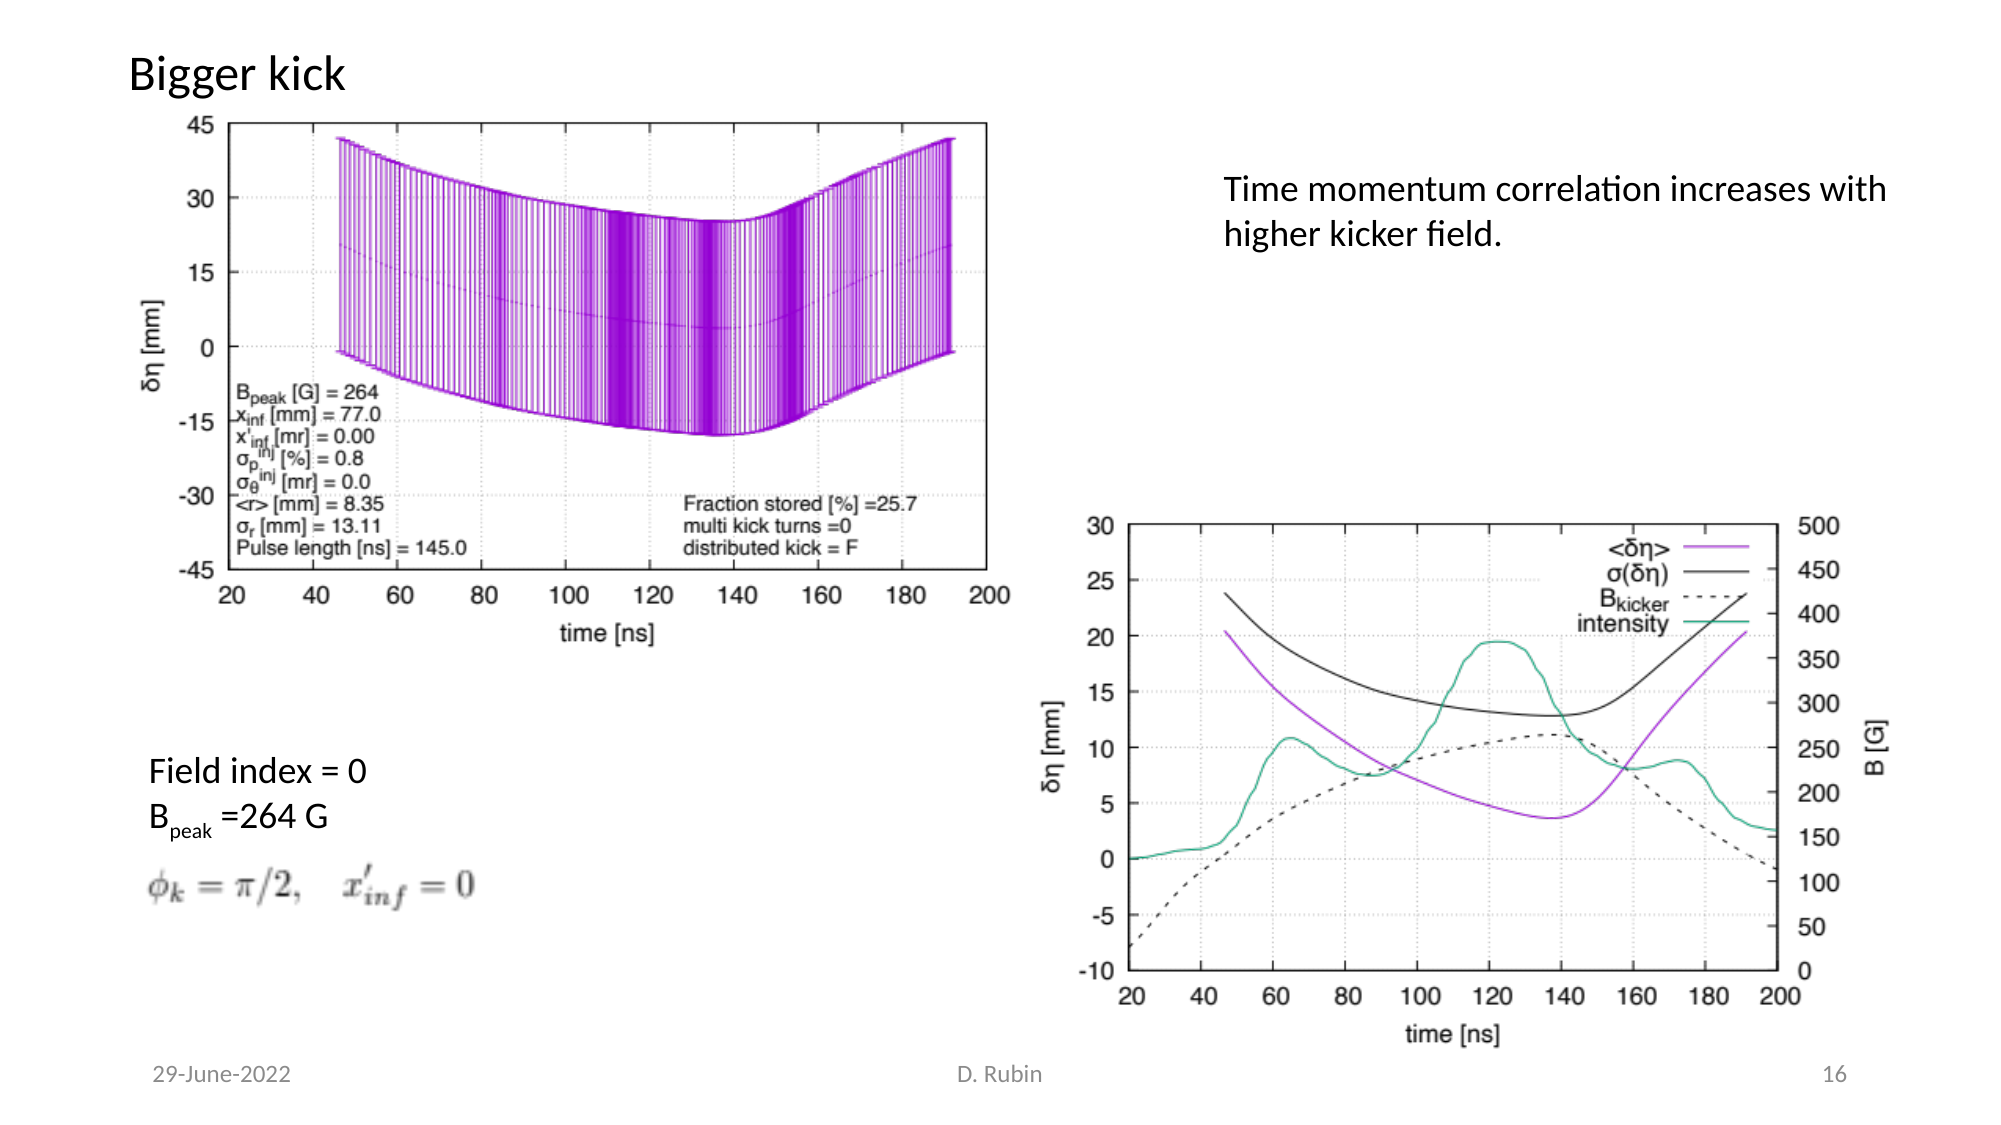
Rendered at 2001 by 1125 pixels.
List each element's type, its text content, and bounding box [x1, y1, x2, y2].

slide_number 29-June-2022 [137, 1042, 588, 1103]
footer D. Rubin [662, 1042, 1338, 1103]
picture [126, 848, 516, 923]
text_box Field index = 0 Bpeak =264 G [134, 739, 383, 848]
text_box Bigger kick [113, 32, 362, 108]
slide_number 16 [1412, 1049, 1863, 1103]
text_box Time momentum correlation increases with higher kicker field. [1208, 156, 1957, 262]
picture [126, 47, 1927, 1049]
